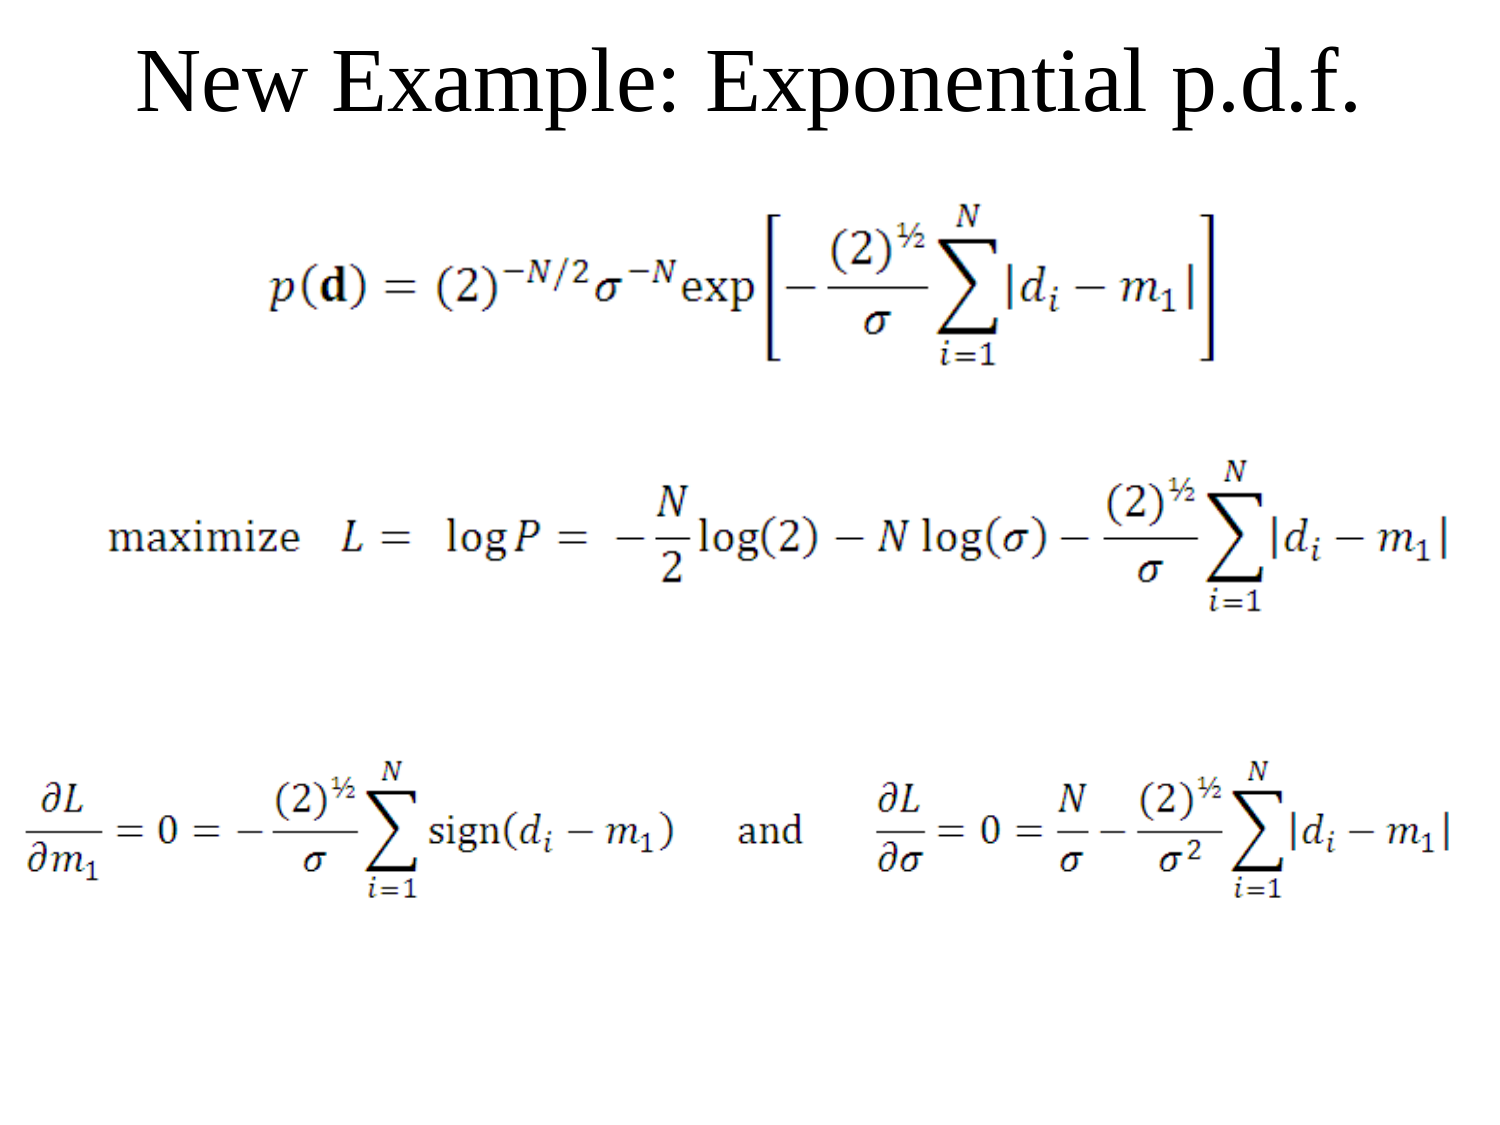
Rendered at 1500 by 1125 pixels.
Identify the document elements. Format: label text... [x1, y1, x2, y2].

picture [249, 149, 1251, 413]
picture [0, 737, 1476, 919]
picture [74, 424, 1460, 626]
title New Example: Exponential p.d.f. [75, 0, 1425, 150]
